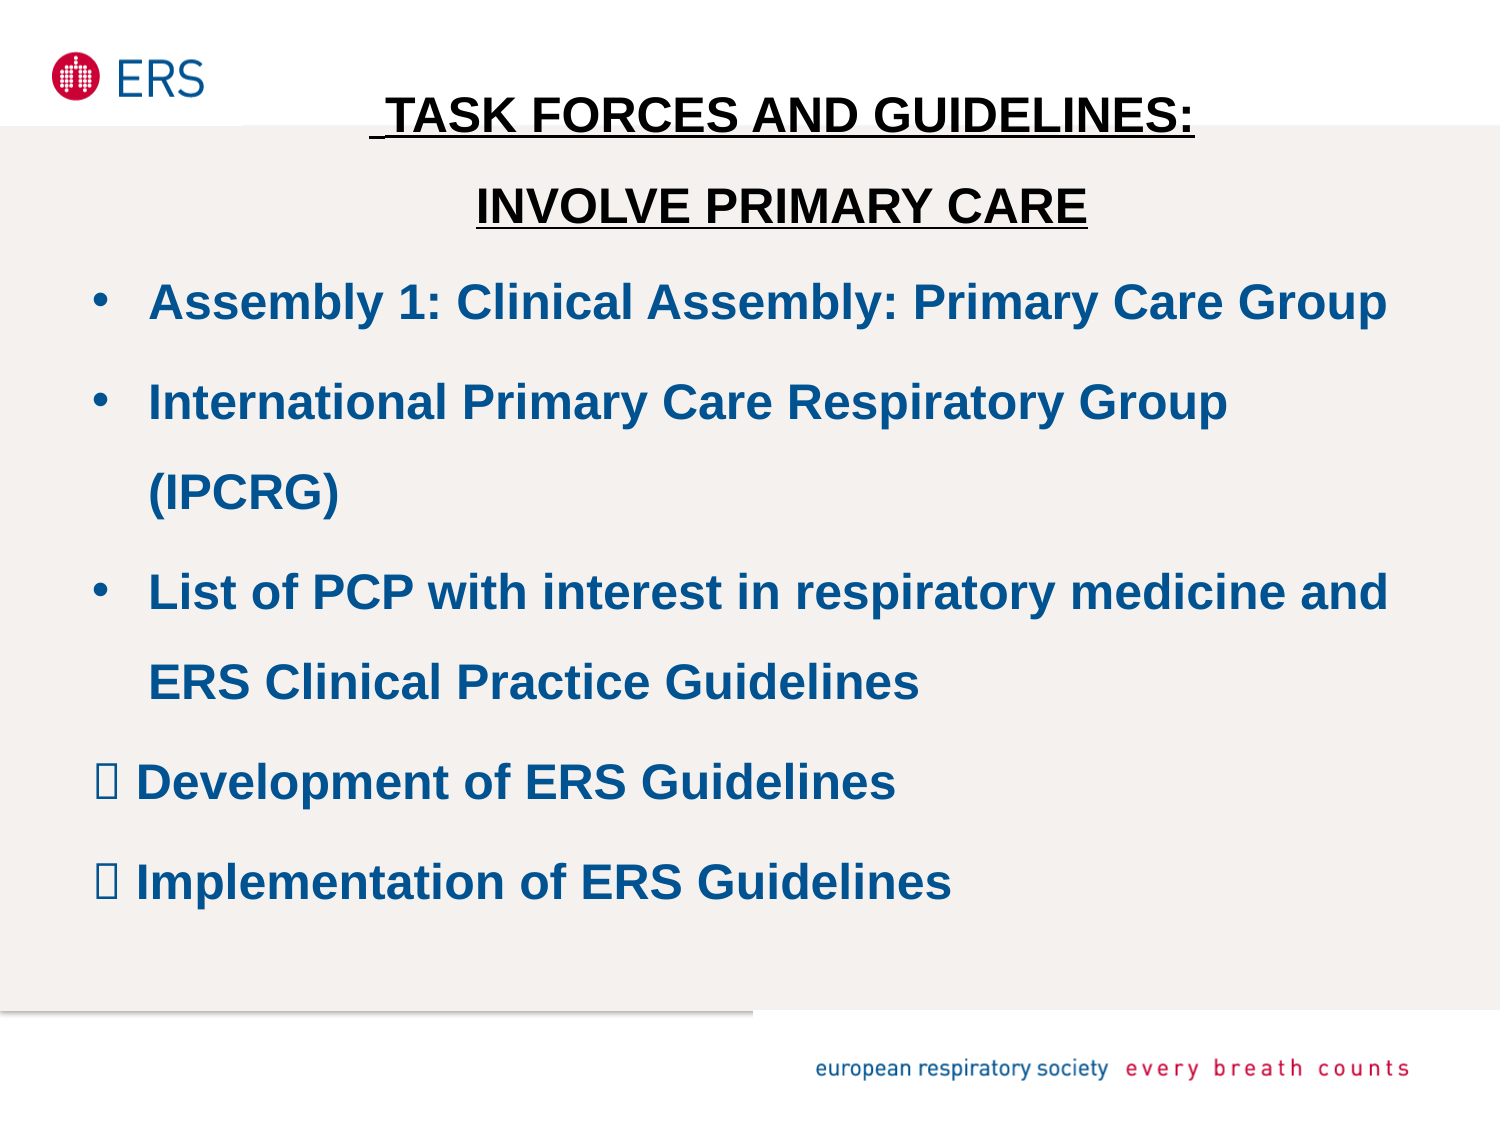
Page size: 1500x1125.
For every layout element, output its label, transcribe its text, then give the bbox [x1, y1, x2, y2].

list Assembly 1: Clinical Assembly: Primary Care Group International Primary Care Respiratory Group (IPCRG) List of PCP with interest in respiratory medicine and ERS Clinical Practice Guidelines  Development of ERS Guidelines  Implementation of ERS Guidelines [76, 231, 1427, 975]
picture [0, 0, 243, 126]
picture [753, 1010, 1500, 1125]
title Task Forces and Guidelines: involve primary care [105, 42, 1459, 231]
